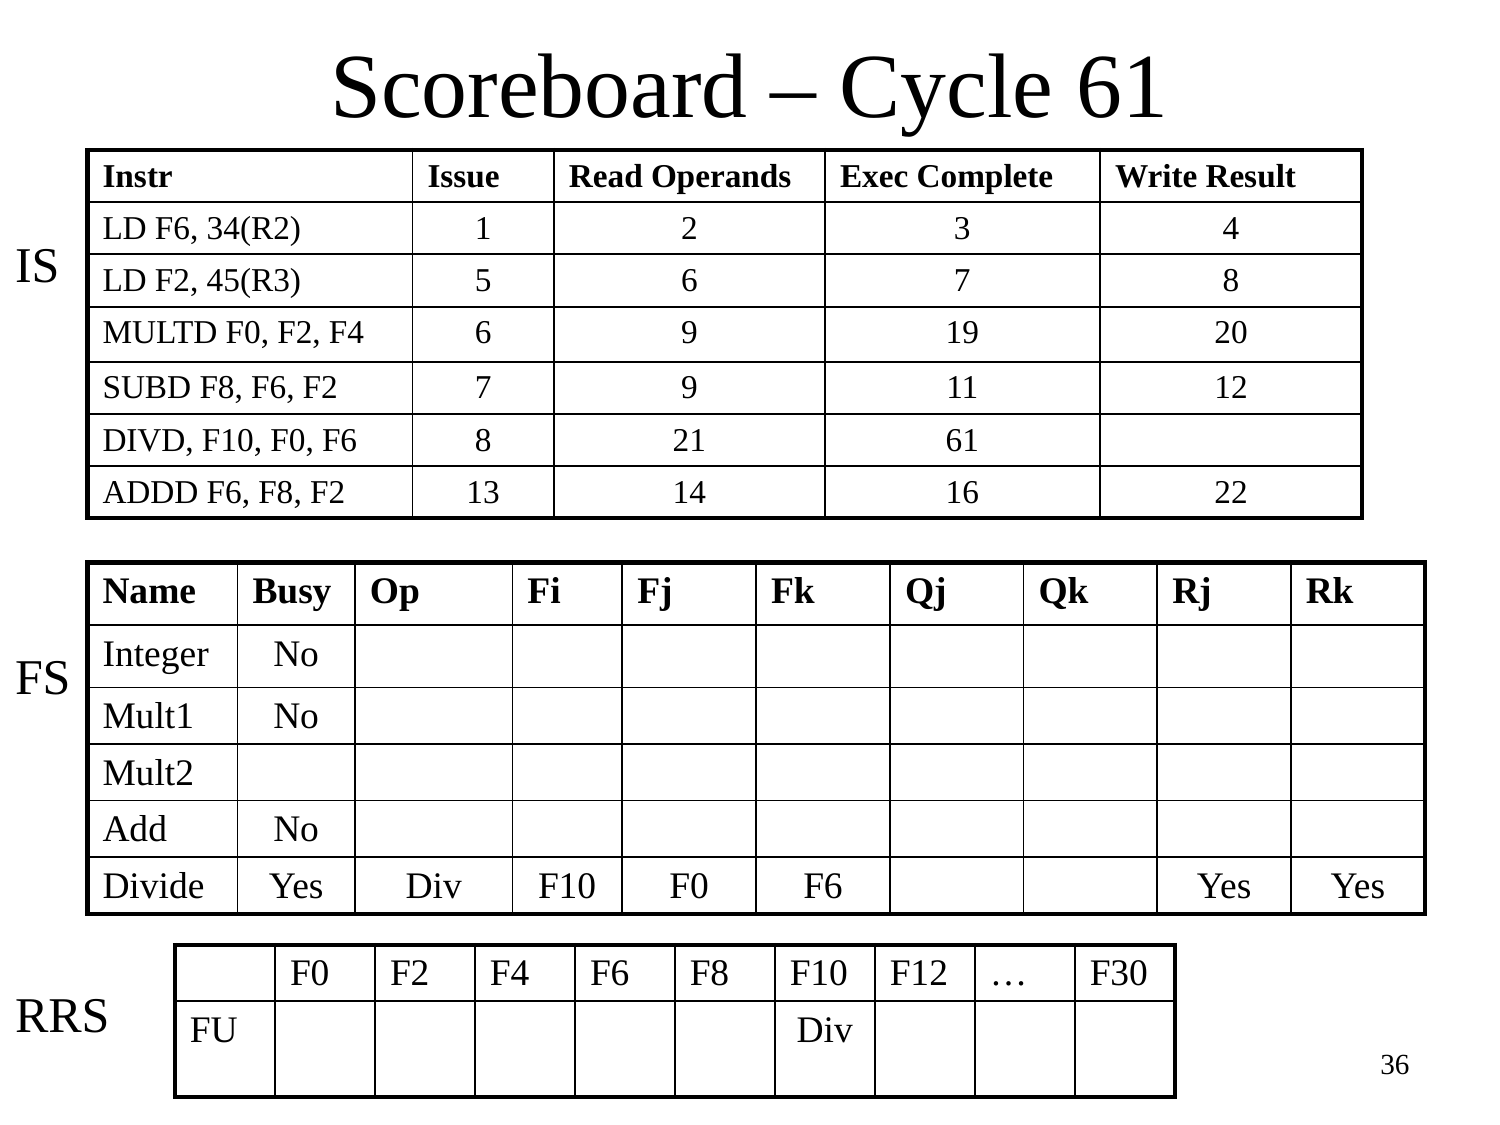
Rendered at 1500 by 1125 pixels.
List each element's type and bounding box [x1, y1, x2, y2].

table_cell [513, 688, 621, 743]
table_cell [238, 688, 354, 743]
table_cell [1292, 858, 1423, 912]
table_cell [90, 626, 237, 687]
table_cell [757, 688, 889, 743]
table_cell [555, 415, 824, 465]
table_cell [1292, 688, 1423, 743]
table_header [376, 947, 474, 1000]
table_cell [356, 626, 512, 687]
table_cell [90, 363, 412, 413]
table_header [891, 565, 1023, 624]
table_header [776, 947, 874, 1000]
table_header [976, 947, 1074, 1000]
table_cell [1101, 415, 1360, 465]
table_header [1076, 947, 1173, 1000]
table_cell [513, 801, 621, 856]
table_cell [876, 1002, 974, 1095]
table_cell [826, 255, 1099, 306]
table_header [1101, 152, 1360, 201]
table_cell [276, 1002, 374, 1095]
table_cell [413, 415, 553, 465]
table_cell [413, 467, 553, 516]
table_cell [555, 203, 824, 253]
table_header [1158, 565, 1290, 624]
table_cell [177, 1002, 274, 1095]
table_cell [891, 626, 1023, 687]
table_cell [413, 203, 553, 253]
table_cell [90, 688, 237, 743]
table_cell [513, 745, 621, 800]
text_box [0, 224, 75, 300]
table_cell [356, 688, 512, 743]
table_cell [623, 858, 755, 912]
table_cell [826, 415, 1099, 465]
table_cell [623, 688, 755, 743]
table_cell [1158, 745, 1290, 800]
table_cell [1024, 801, 1156, 856]
table_header [238, 565, 354, 624]
table_cell [976, 1002, 1074, 1095]
text_box [0, 974, 125, 1050]
table_cell [1101, 255, 1360, 306]
table_cell [1024, 858, 1156, 912]
table_cell [1024, 745, 1156, 800]
table_cell [356, 858, 512, 912]
table_cell [1292, 626, 1423, 687]
table_header [576, 947, 674, 1000]
table_cell [1101, 308, 1360, 361]
table_cell [1292, 801, 1423, 856]
table_cell [90, 255, 412, 306]
table_cell [413, 308, 553, 361]
table_cell [238, 801, 354, 856]
table_cell [623, 745, 755, 800]
table_cell [1101, 467, 1360, 516]
table_cell [1292, 745, 1423, 800]
text_box [0, 637, 86, 713]
table_header [513, 565, 621, 624]
table_cell [90, 203, 412, 253]
table_header [413, 152, 553, 201]
table_cell [1076, 1002, 1173, 1095]
table_header [177, 947, 274, 1000]
slide_number [1112, 1037, 1425, 1113]
table_cell [757, 801, 889, 856]
table_header [276, 947, 374, 1000]
table_header [1292, 565, 1423, 624]
table_cell [757, 626, 889, 687]
table_cell [238, 858, 354, 912]
table_cell [1158, 688, 1290, 743]
table_cell [555, 255, 824, 306]
table_cell [90, 415, 412, 465]
table_cell [555, 467, 824, 516]
table_cell [1024, 688, 1156, 743]
table_cell [623, 626, 755, 687]
table_header [90, 565, 237, 624]
table_cell [356, 745, 512, 800]
table_cell [555, 363, 824, 413]
table_header [90, 152, 412, 201]
table_cell [891, 801, 1023, 856]
table_cell [1158, 801, 1290, 856]
table_header [476, 947, 574, 1000]
table_cell [413, 363, 553, 413]
table_cell [676, 1002, 774, 1095]
table_cell [1158, 626, 1290, 687]
table_cell [891, 688, 1023, 743]
table_cell [238, 745, 354, 800]
table_cell [555, 308, 824, 361]
table_cell [90, 858, 237, 912]
table_cell [826, 363, 1099, 413]
table_cell [891, 745, 1023, 800]
table_cell [776, 1002, 874, 1095]
table_cell [891, 858, 1023, 912]
table_header [623, 565, 755, 624]
title [112, 0, 1388, 175]
table_header [676, 947, 774, 1000]
table_cell [826, 308, 1099, 361]
table_header [826, 152, 1099, 201]
table_cell [1158, 858, 1290, 912]
table_cell [513, 858, 621, 912]
table_cell [1101, 203, 1360, 253]
table_cell [356, 801, 512, 856]
table_cell [238, 626, 354, 687]
table_cell [1101, 363, 1360, 413]
table_cell [90, 745, 237, 800]
table_cell [757, 858, 889, 912]
table_cell [513, 626, 621, 687]
table_header [757, 565, 889, 624]
table_cell [826, 467, 1099, 516]
table_header [555, 152, 824, 201]
table_cell [413, 255, 553, 306]
table_cell [476, 1002, 574, 1095]
table_cell [90, 801, 237, 856]
table_cell [757, 745, 889, 800]
table_cell [576, 1002, 674, 1095]
table_cell [376, 1002, 474, 1095]
table_header [1024, 565, 1156, 624]
table_cell [826, 203, 1099, 253]
table_header [876, 947, 974, 1000]
table_header [356, 565, 512, 624]
table_cell [90, 467, 412, 516]
table_cell [1024, 626, 1156, 687]
table_cell [90, 308, 412, 361]
table_cell [623, 801, 755, 856]
